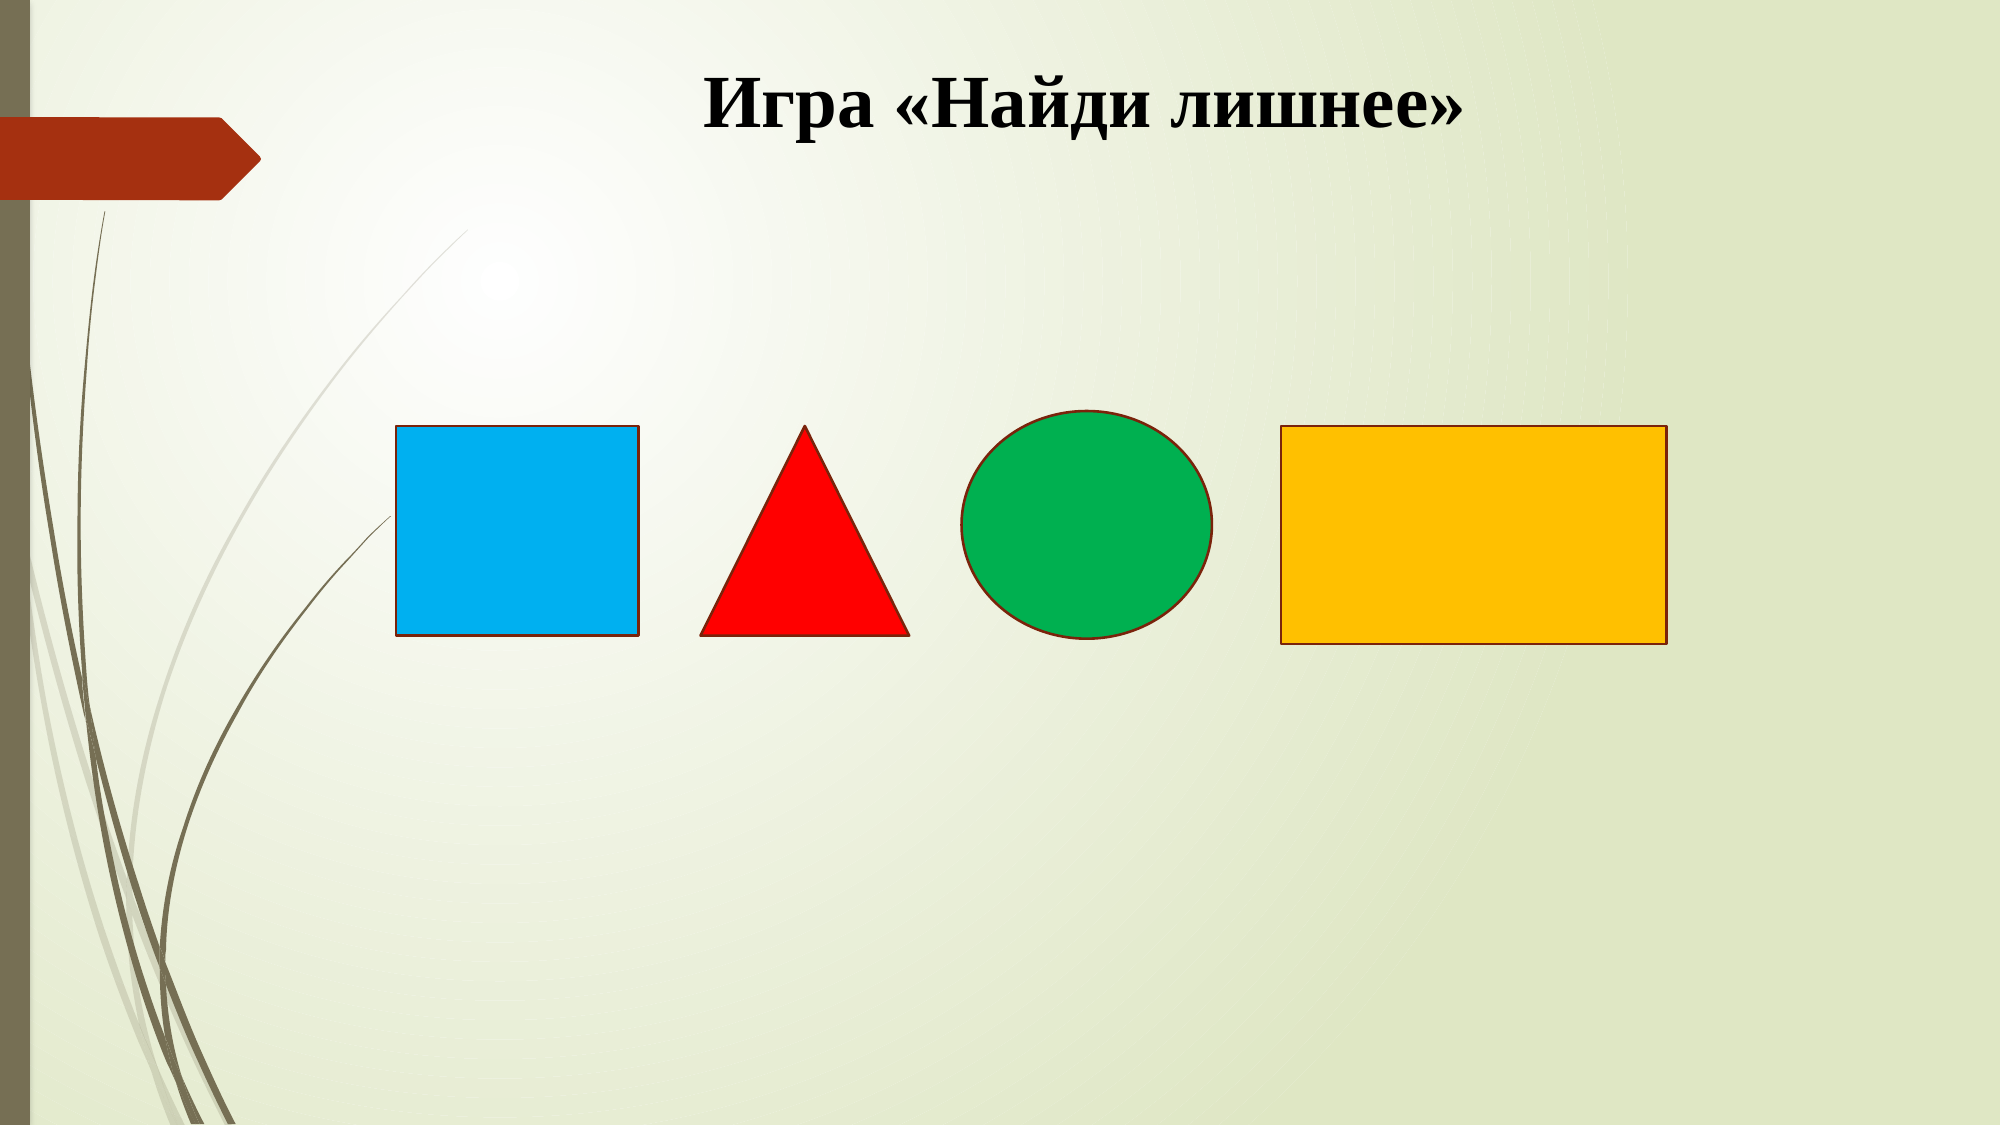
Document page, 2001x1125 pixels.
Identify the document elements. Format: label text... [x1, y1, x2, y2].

text_box [1280, 425, 1668, 645]
text_box [699, 424, 911, 637]
text_box [960, 409, 1214, 640]
text_box Игра «Найди лишнее» [689, 44, 1482, 150]
text_box [395, 425, 640, 637]
